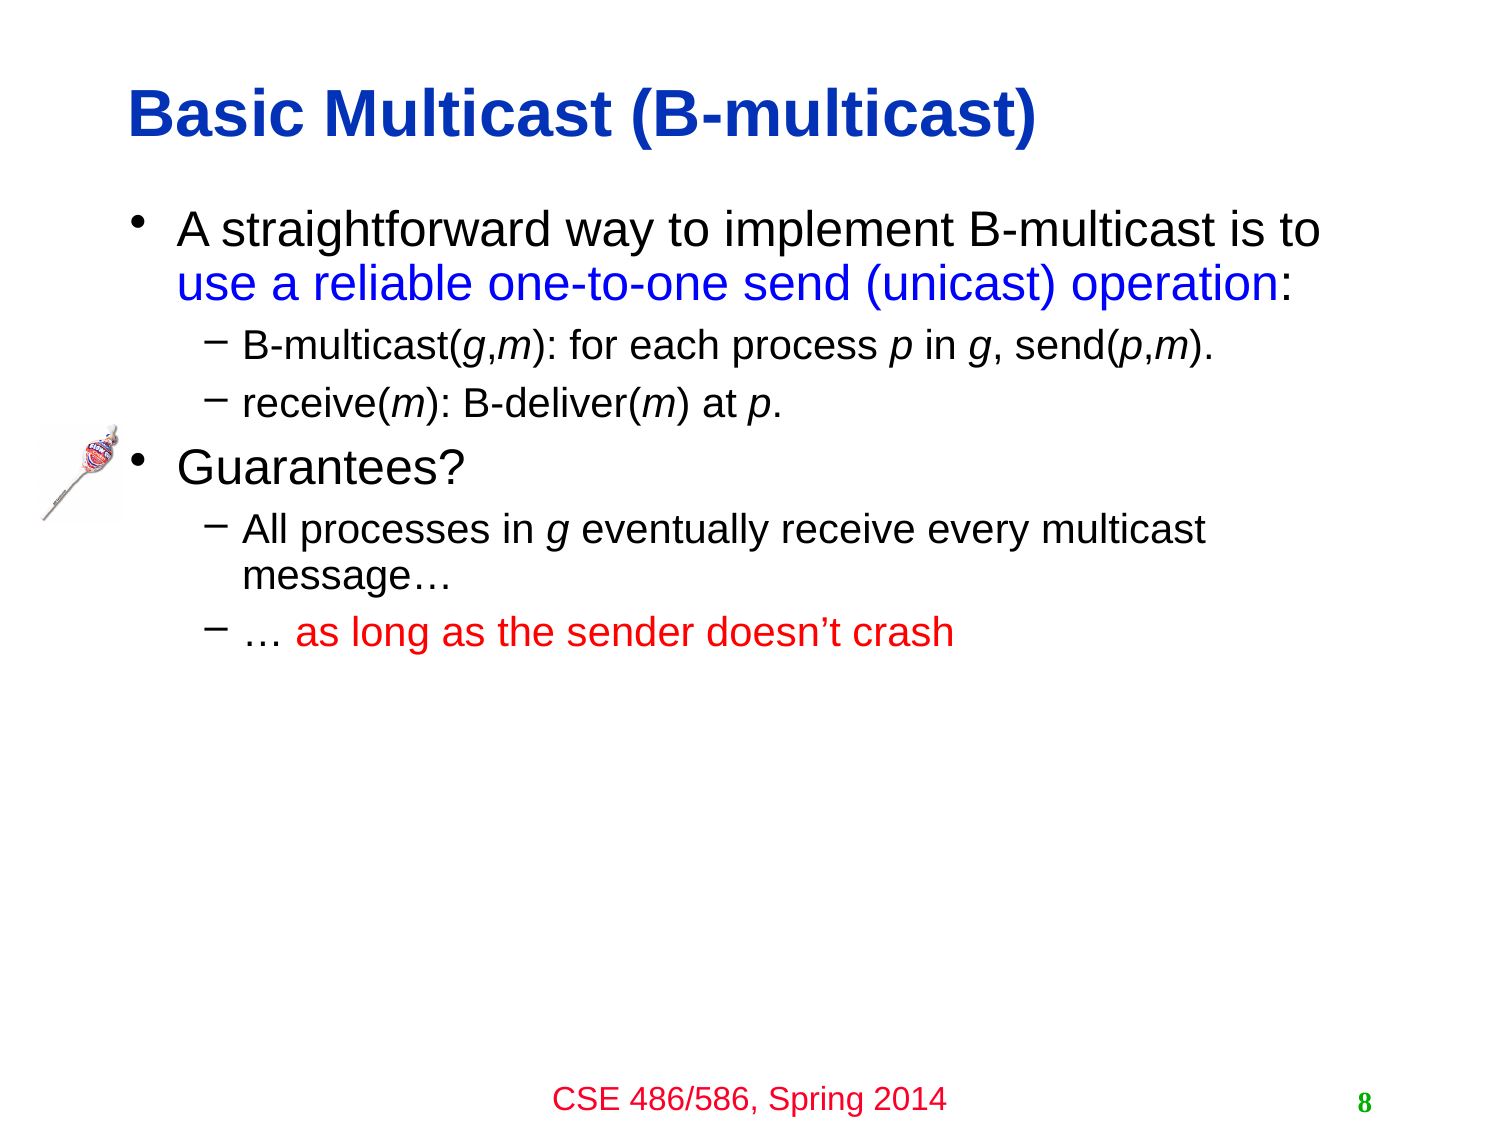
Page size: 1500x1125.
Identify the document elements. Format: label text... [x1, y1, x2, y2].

list A straightforward way to implement B-multicast is to use a reliable one-to-one send (unicast) operation: B-multicast(g,m): for each process p in g, send(p,m). receive(m): B-deliver(m) at p. Guarantees? All processes in g eventually receive every multicast message… … as long as the sender doesn’t crash [114, 195, 1376, 1005]
title Basic Multicast (B-multicast) [112, 53, 1310, 176]
picture [37, 424, 123, 523]
slide_number 8 [1074, 1076, 1388, 1125]
